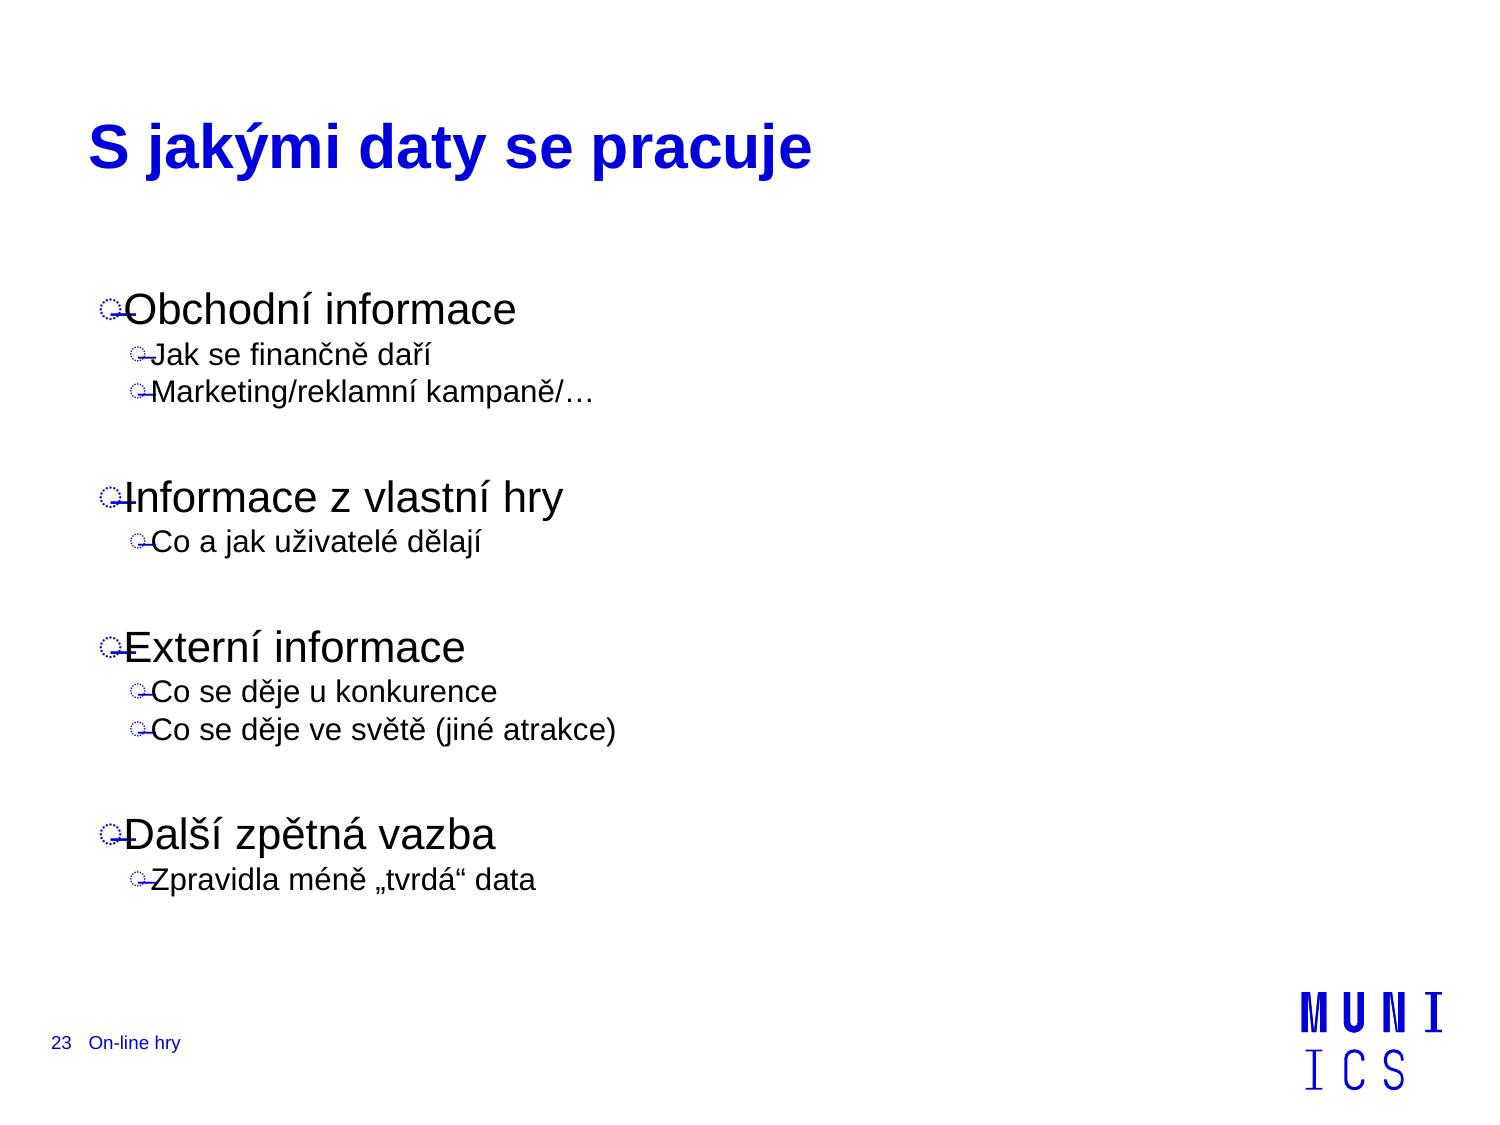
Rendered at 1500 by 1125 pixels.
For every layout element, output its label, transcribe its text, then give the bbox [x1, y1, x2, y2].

title S jakými daty se pracuje [88, 118, 1412, 193]
list Obchodní informace Jak se finančně daří Marketing/reklamní kampaně/… Informace z vlastní hry Co a jak uživatelé dělají Externí informace Co se děje u konkurence Co se děje ve světě (jiné atrakce) Další zpětná vazba Zpravidla méně „tvrdá“ data [88, 277, 1412, 957]
slide_number 23 [50, 1021, 82, 1063]
footer On-line hry [88, 1021, 1063, 1063]
